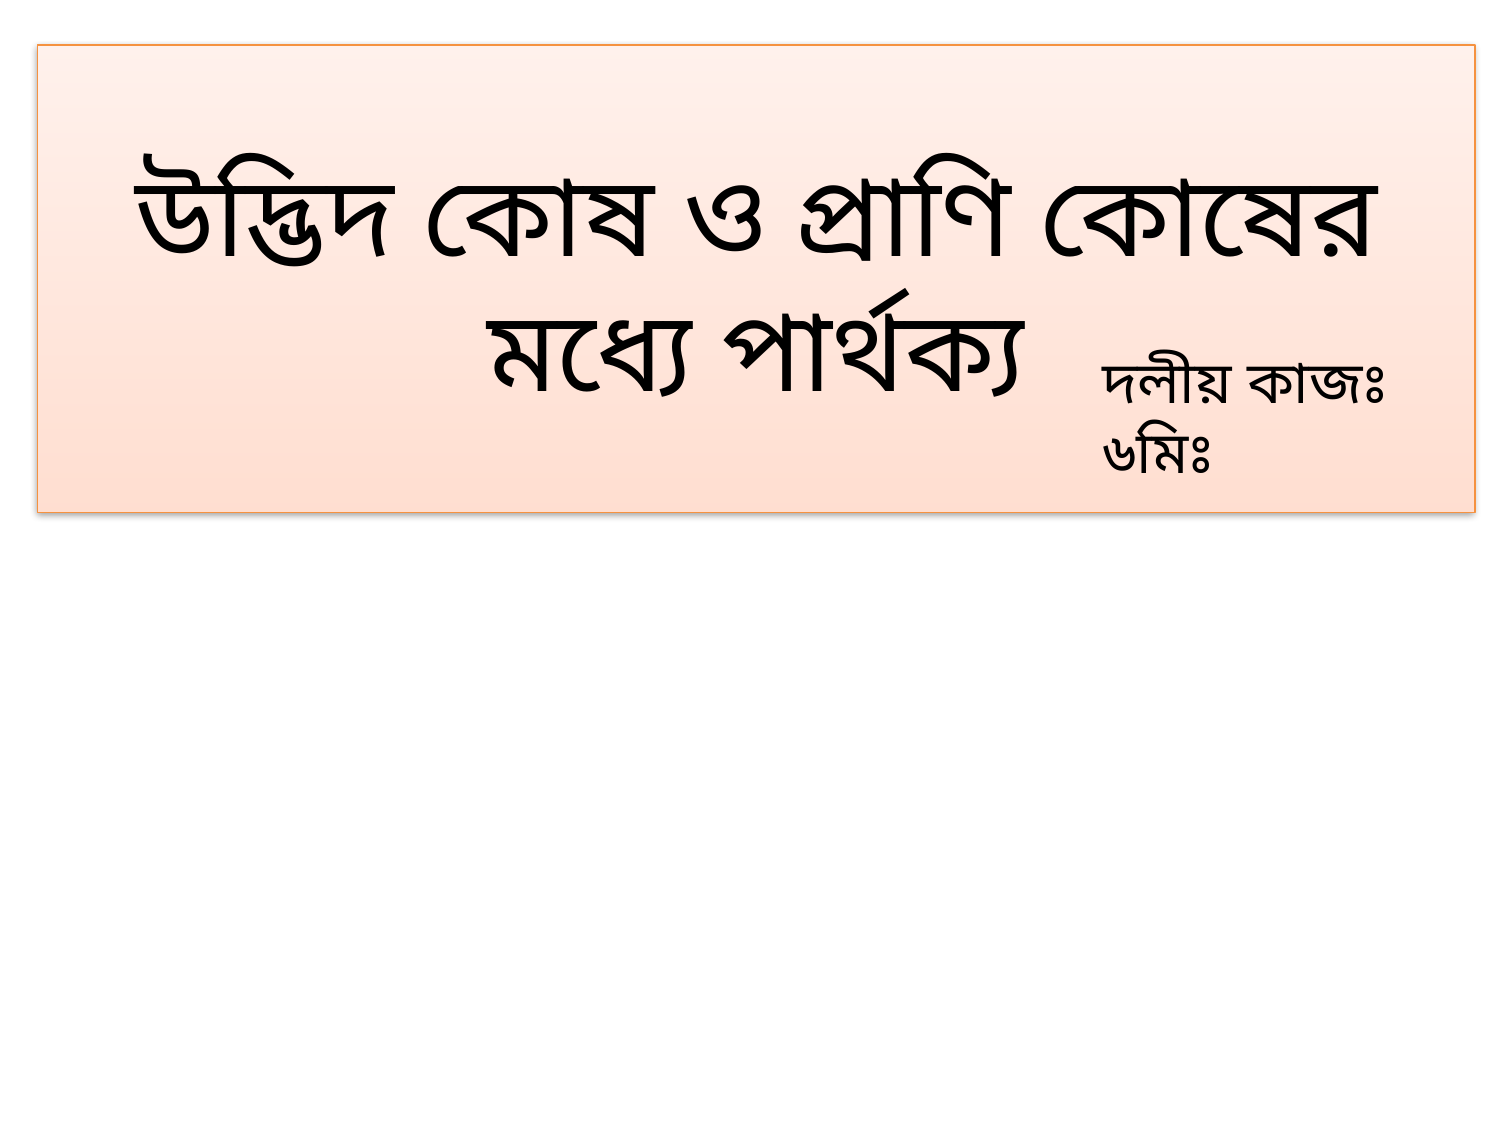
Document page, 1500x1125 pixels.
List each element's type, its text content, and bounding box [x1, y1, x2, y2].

title উদ্ভিদ কোষ ও প্রাণি কোষের মধ্যে পার্থক্য [37, 44, 1476, 513]
text_box দলীয় কাজঃ ৬মিঃ [1087, 337, 1463, 493]
